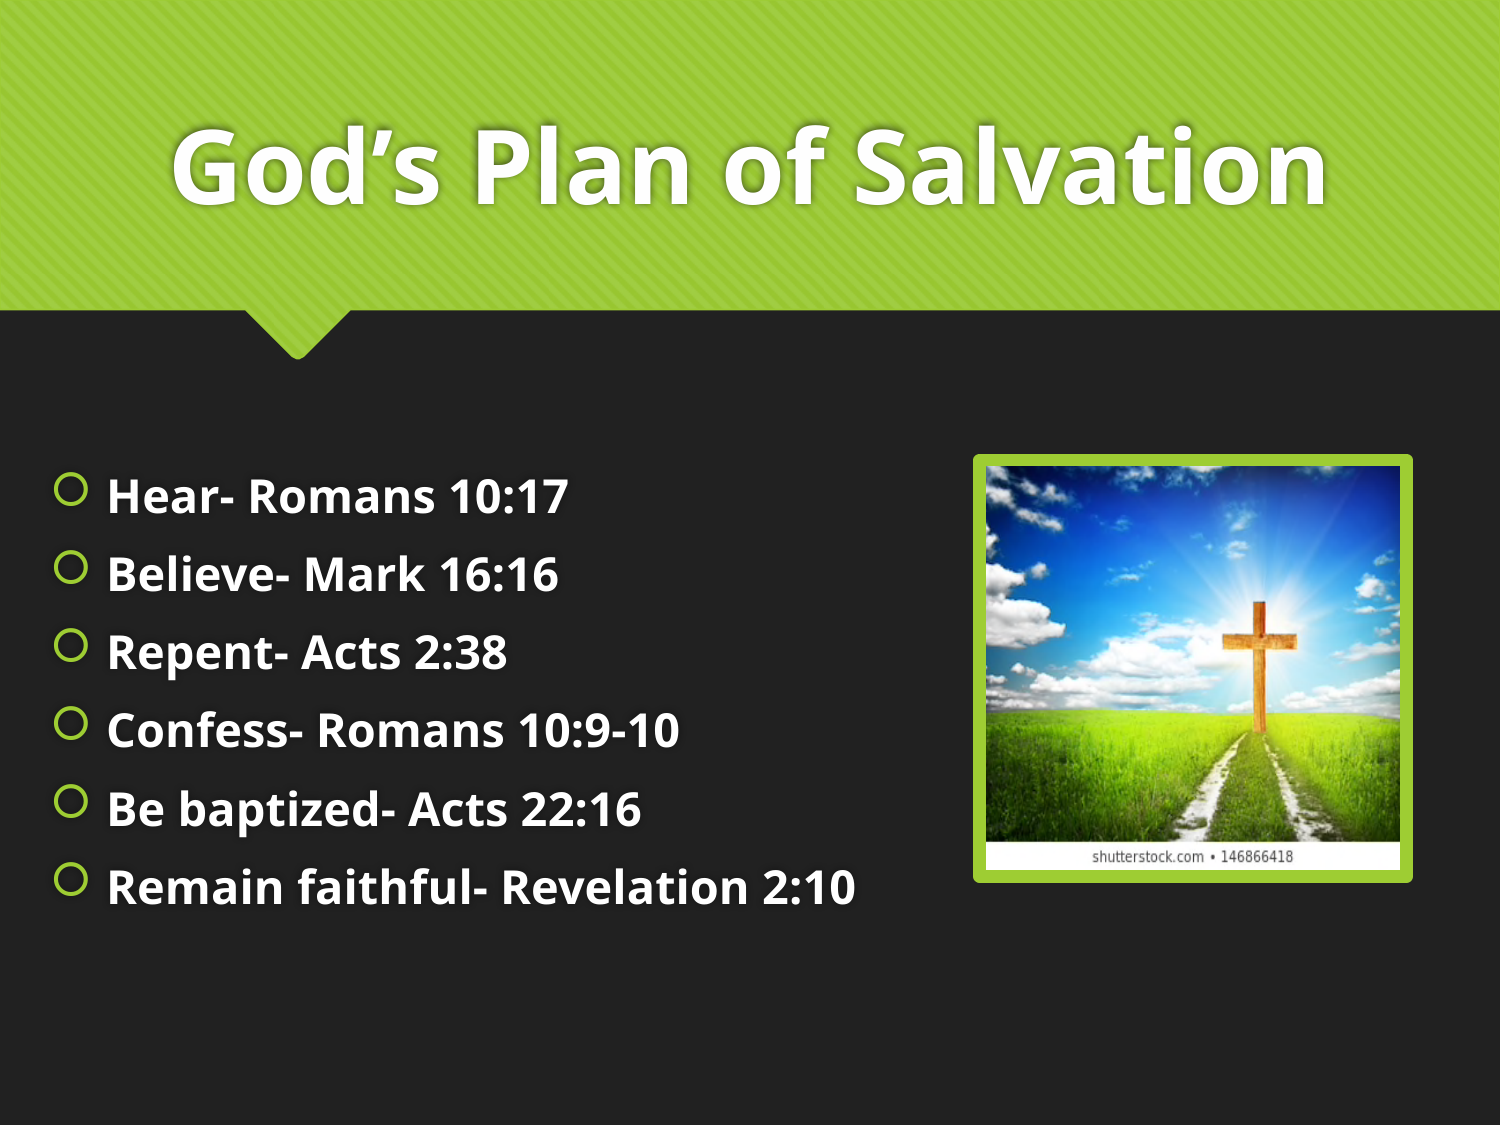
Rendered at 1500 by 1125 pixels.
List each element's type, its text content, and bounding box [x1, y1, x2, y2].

title God’s Plan of Salvation [132, 73, 1368, 233]
picture [985, 466, 1401, 871]
list Hear- Romans 10:17 Believe- Mark 16:16 Repent- Acts 2:38 Confess- Romans 10:9-10 Be baptized- Acts 22:16 Remain faithful- Revelation 2:10 [34, 466, 939, 914]
